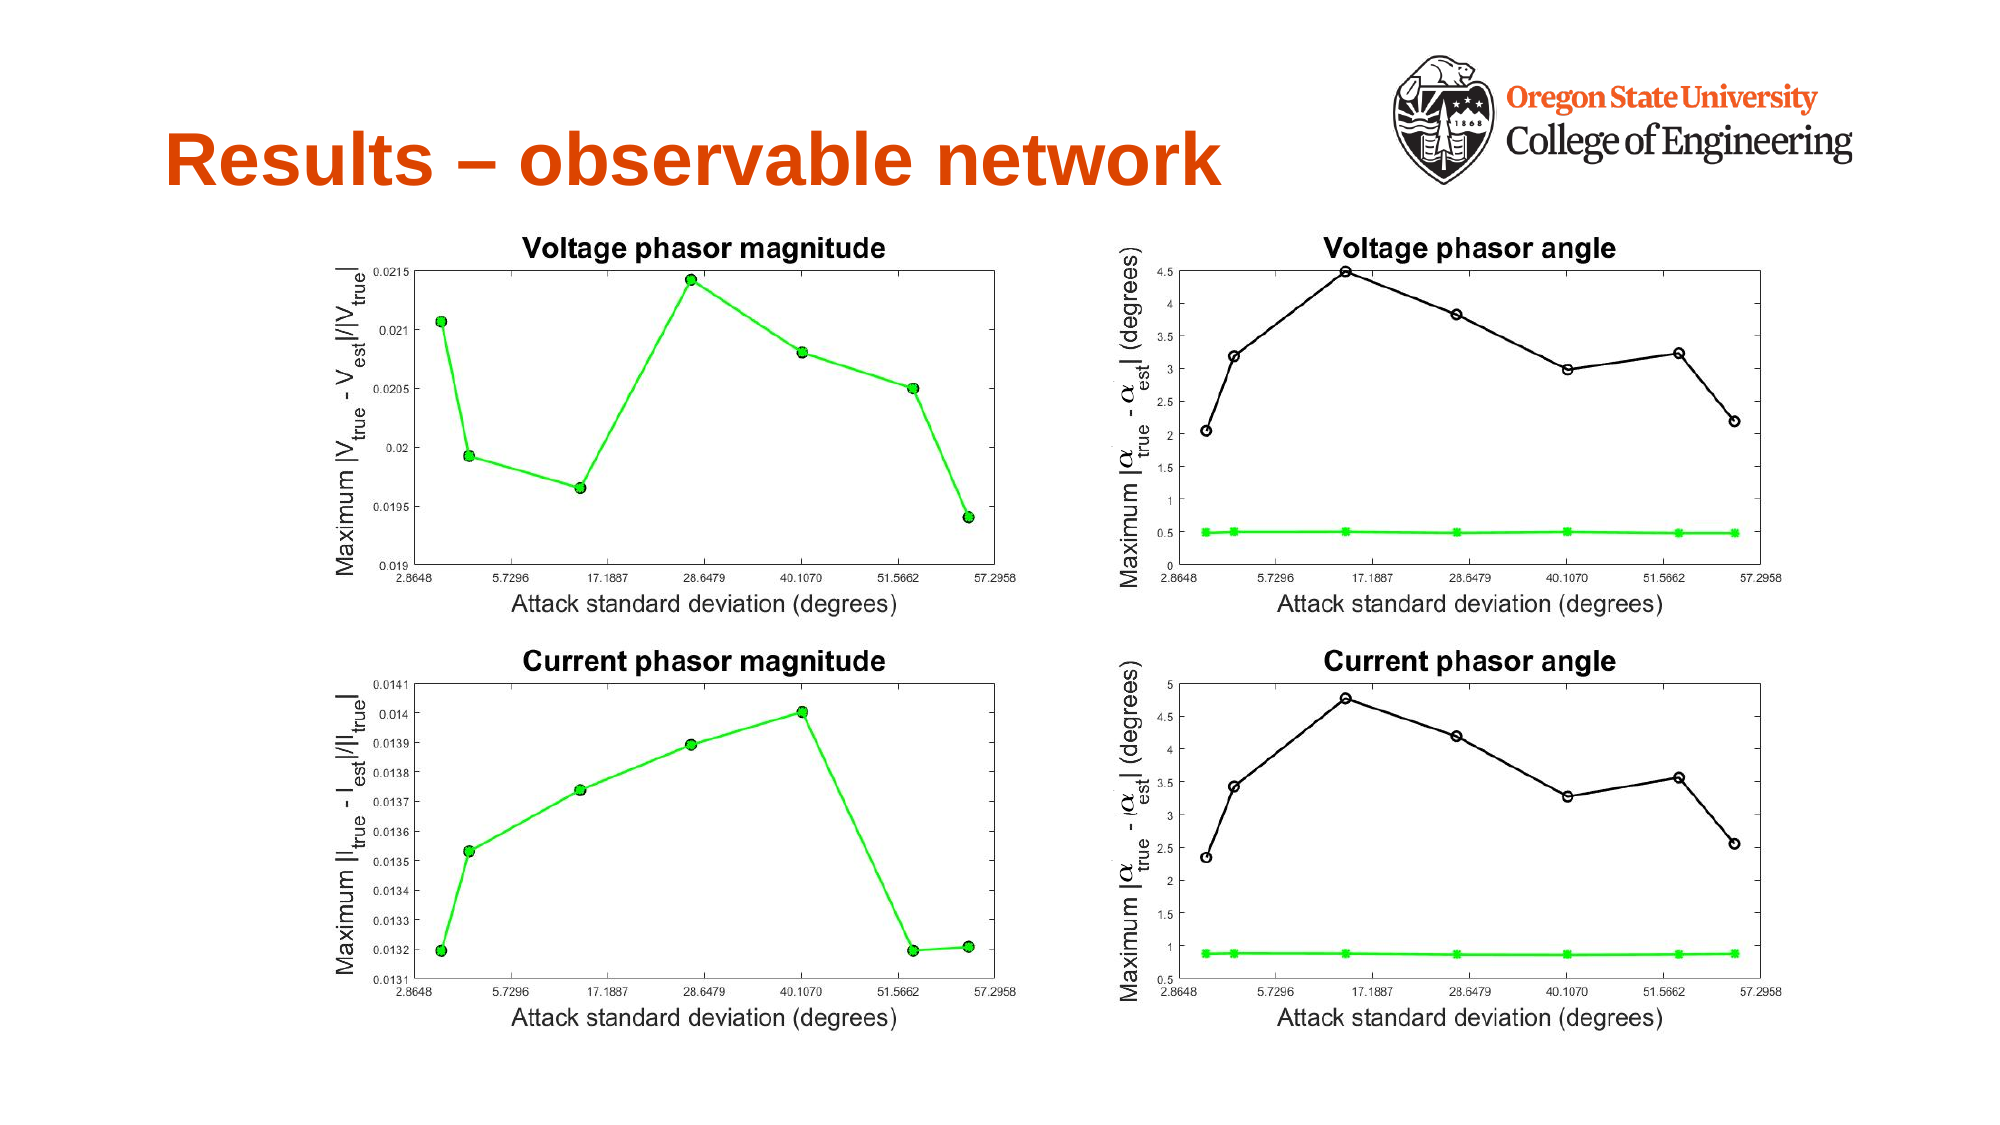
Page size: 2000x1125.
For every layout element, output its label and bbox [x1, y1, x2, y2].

text_box [149, 56, 1925, 1074]
